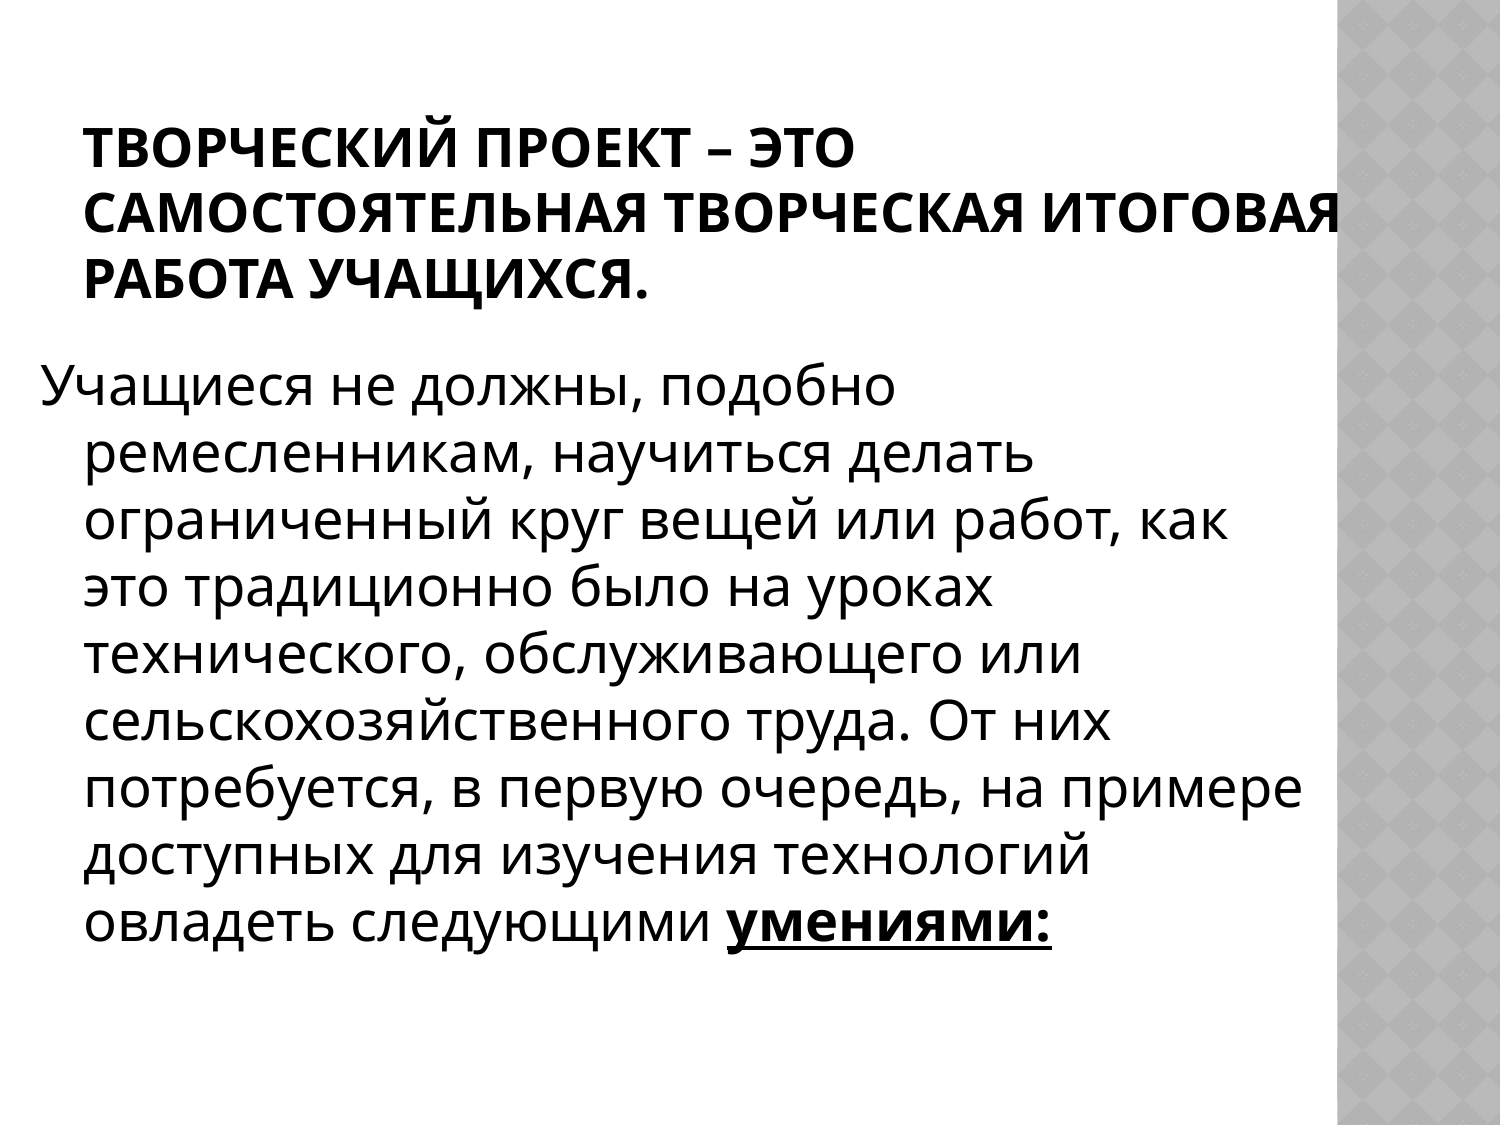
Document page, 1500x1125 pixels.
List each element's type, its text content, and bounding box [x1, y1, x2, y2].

title Творческий проект – это самостоятельная творческая итоговая работа учащихся. [75, 45, 1425, 375]
list Учащиеся не должны, подобно ремесленникам, научиться делать ограниченный круг вещей или работ, как это традиционно было на уроках технического, обслуживающего или сельскохозяйственного труда. От них потребуется, в первую очередь, на примере доступных для изучения технологий овладеть следующими умениями: [25, 341, 1338, 1005]
